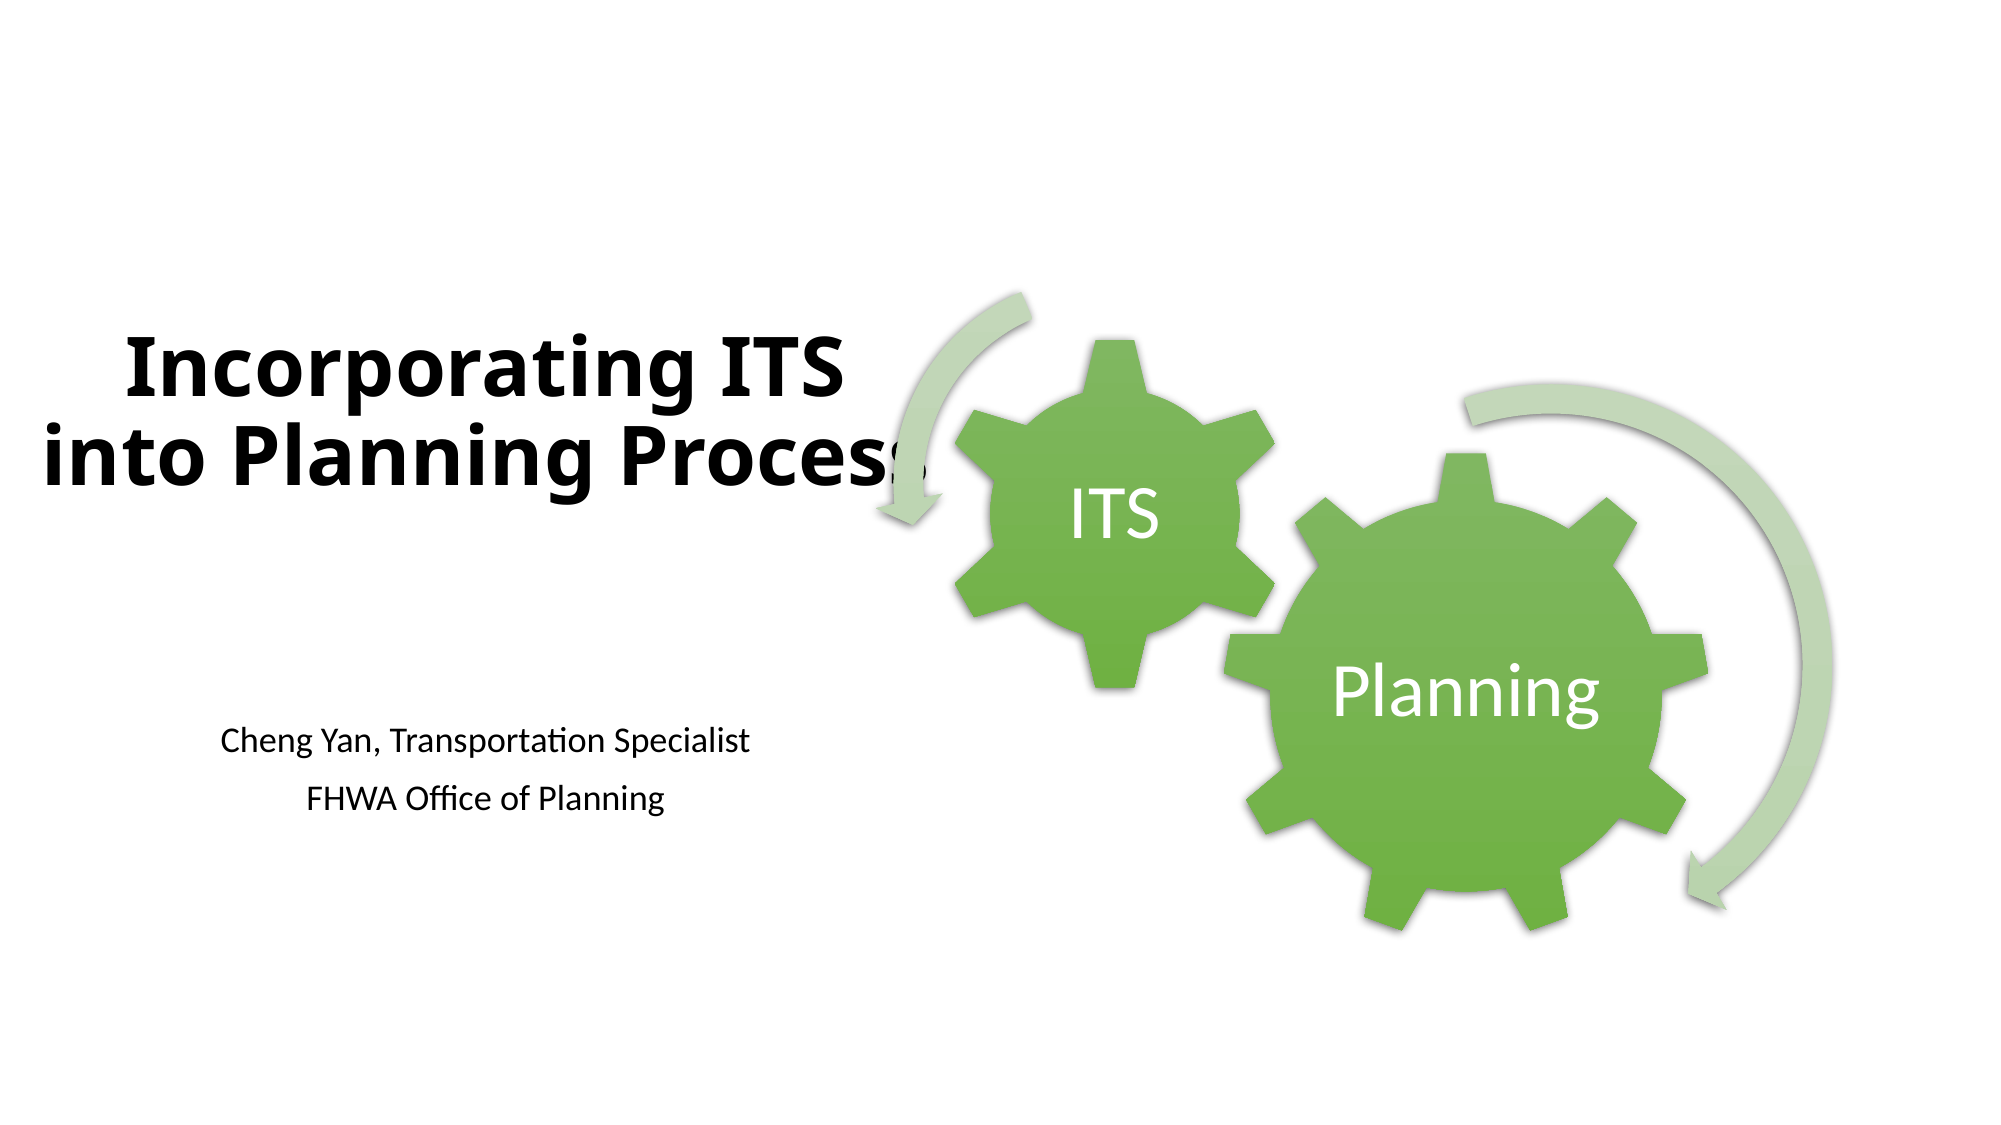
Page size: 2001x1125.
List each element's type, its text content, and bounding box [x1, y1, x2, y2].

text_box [599, 140, 1933, 1030]
title Incorporating ITS into Planning Process [23, 310, 599, 511]
subtitle Cheng Yan, Transportation Specialist FHWA Office of Planning [130, 713, 599, 826]
